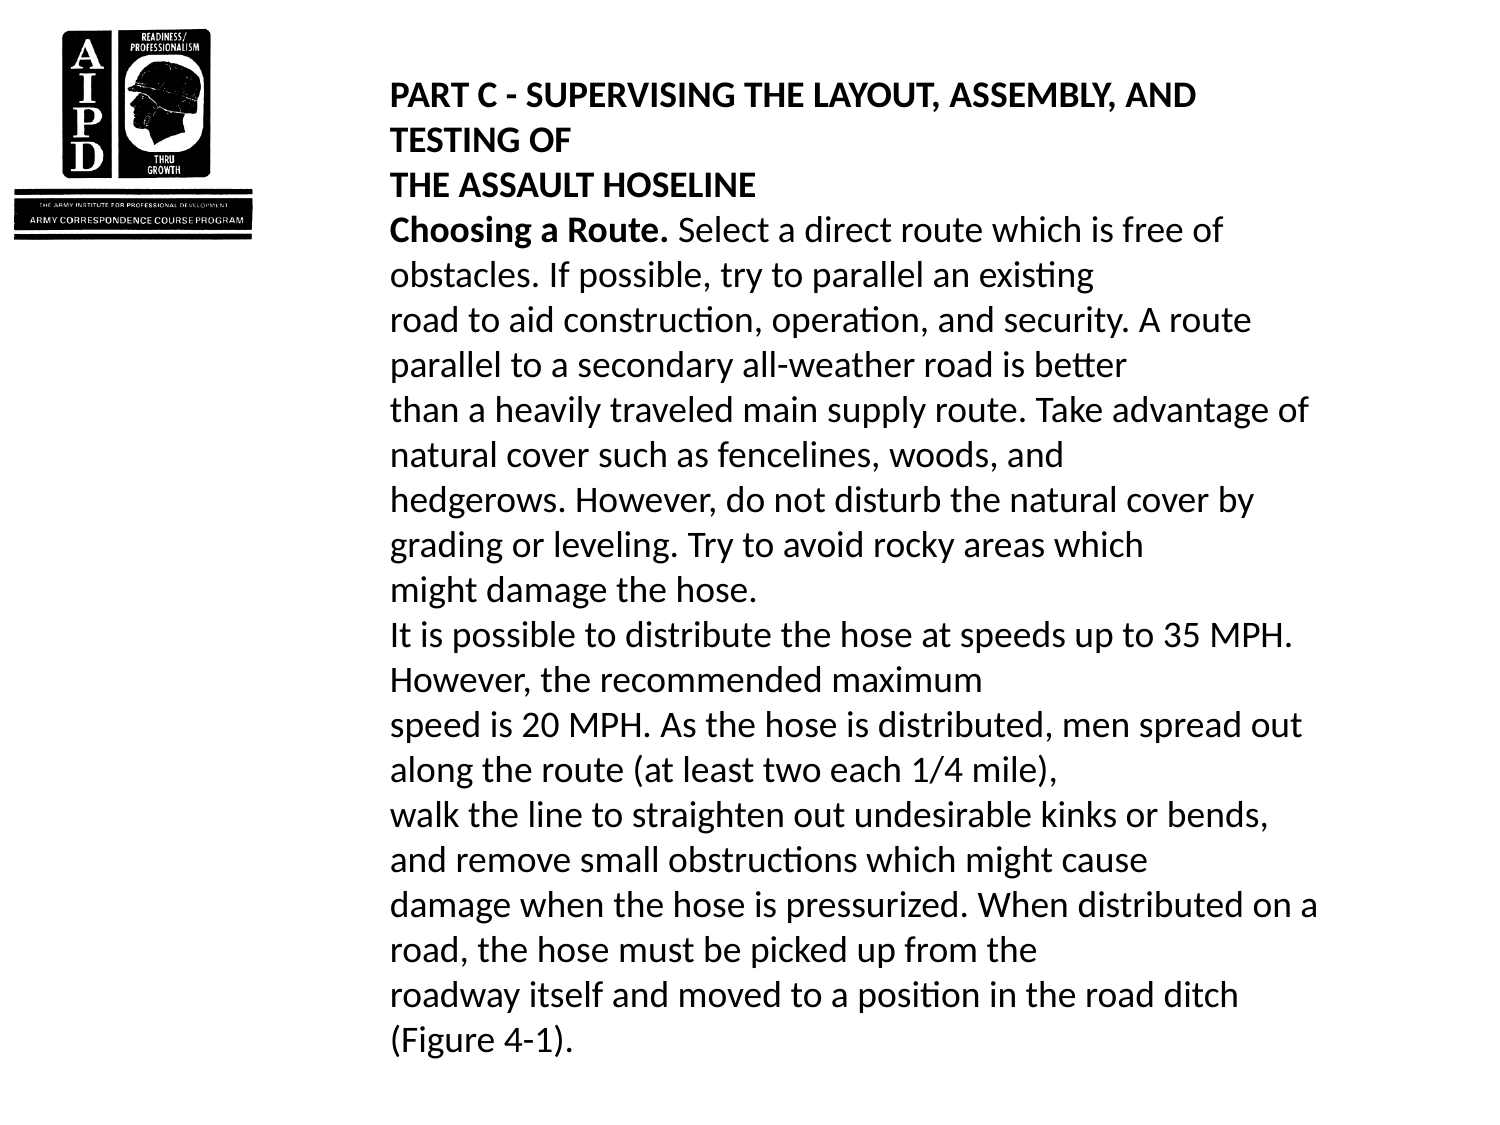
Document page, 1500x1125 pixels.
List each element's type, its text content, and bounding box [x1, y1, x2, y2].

picture [0, 24, 261, 244]
text_box PART C - SUPERVISING THE LAYOUT, ASSEMBLY, AND TESTING OF THE ASSAULT HOSELINE Choosing a Route. Select a direct route which is free of obstacles. If possible, try to parallel an existing road to aid construction, operation, and security. A route parallel to a secondary all-weather road is better than a heavily traveled main supply route. Take advantage of natural cover such as fencelines, woods, and hedgerows. However, do not disturb the natural cover by grading or leveling. Try to avoid rocky areas which might damage the hose. It is possible to distribute the hose at speeds up to 35 MPH. However, the recommended maximum speed is 20 MPH. As the hose is distributed, men spread out along the route (at least two each 1/4 mile), walk the line to straighten out undesirable kinks or bends, and remove small obstructions which might cause damage when the hose is pressurized. When distributed on a road, the hose must be picked up from the roadway itself and moved to a position in the road ditch (Figure 4-1). [374, 62, 1350, 1068]
